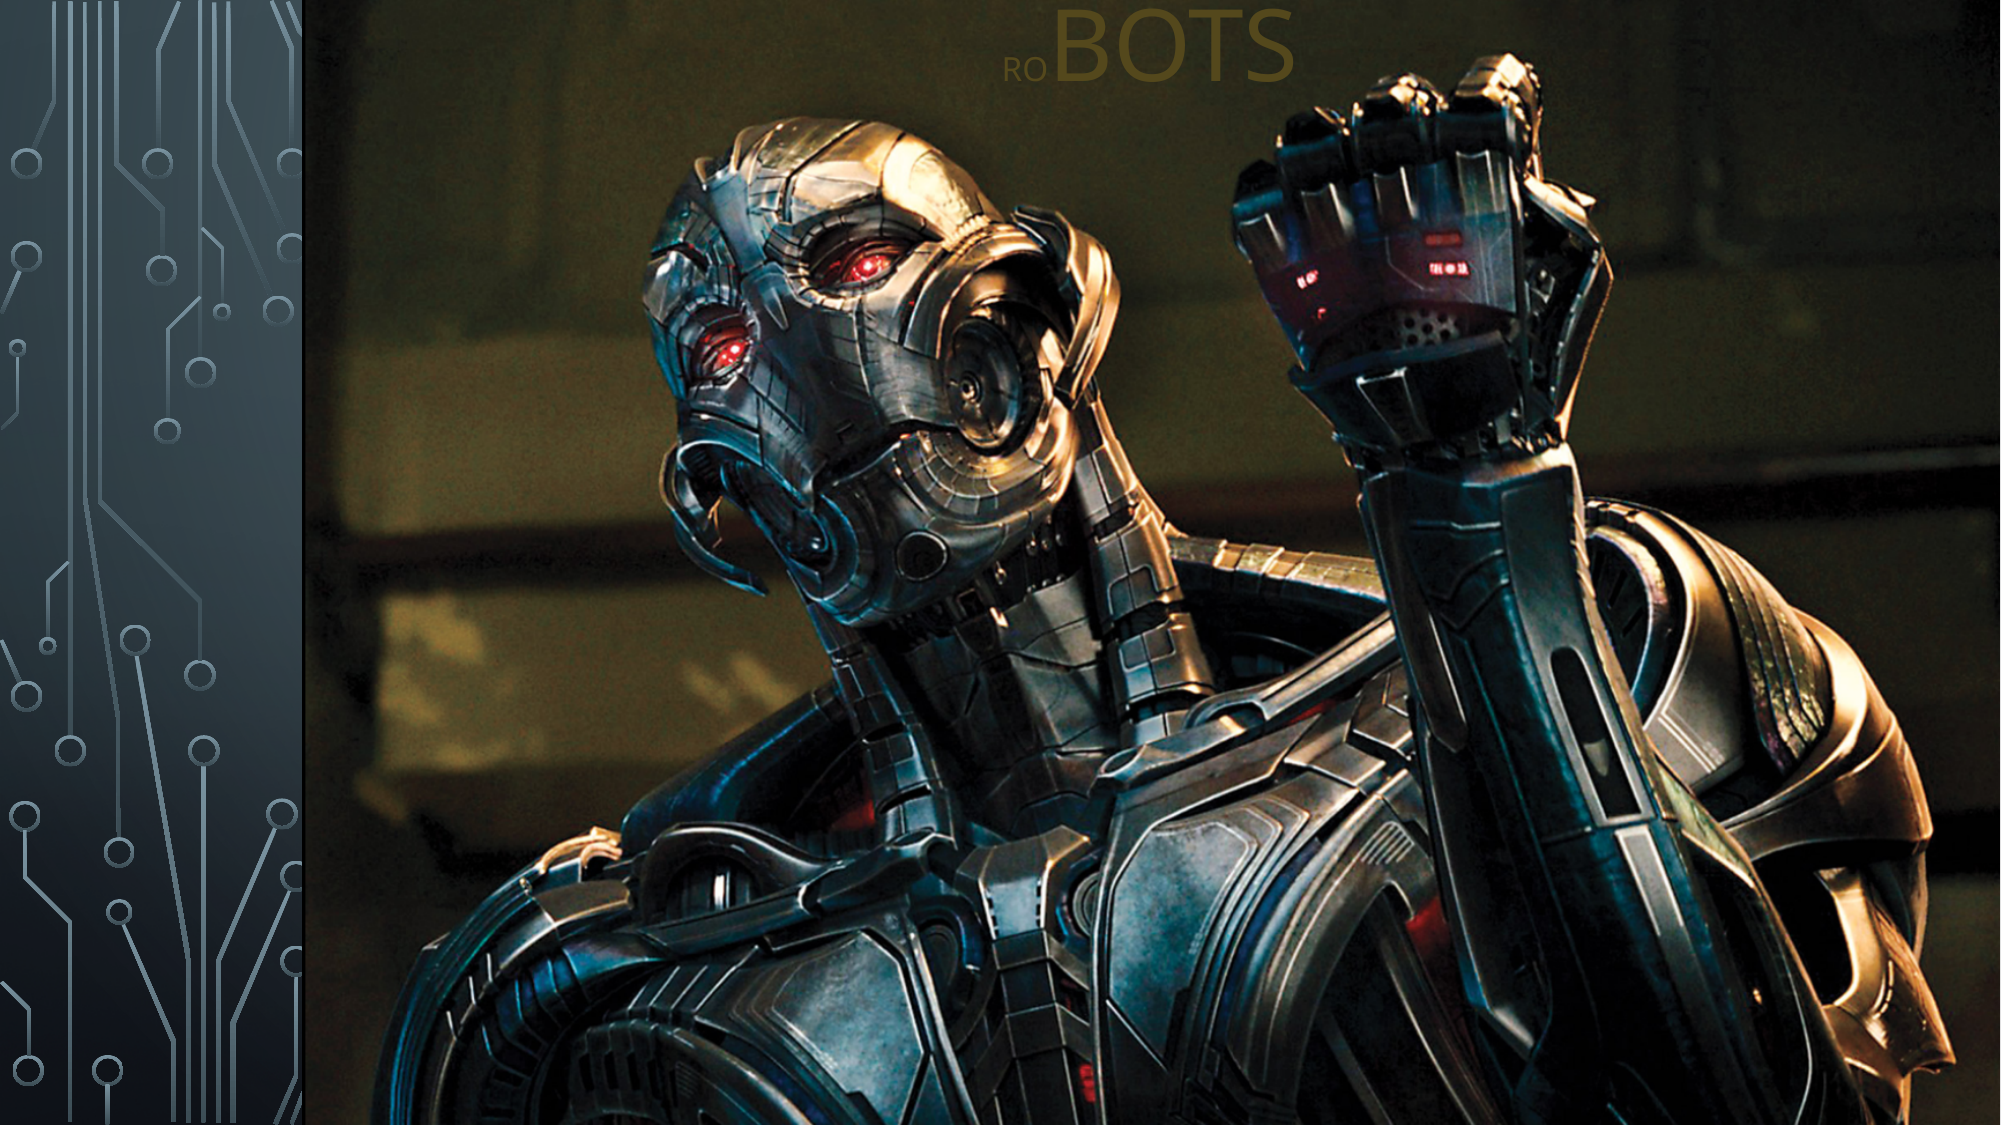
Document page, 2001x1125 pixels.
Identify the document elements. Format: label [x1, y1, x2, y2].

picture [301, 0, 2000, 1125]
